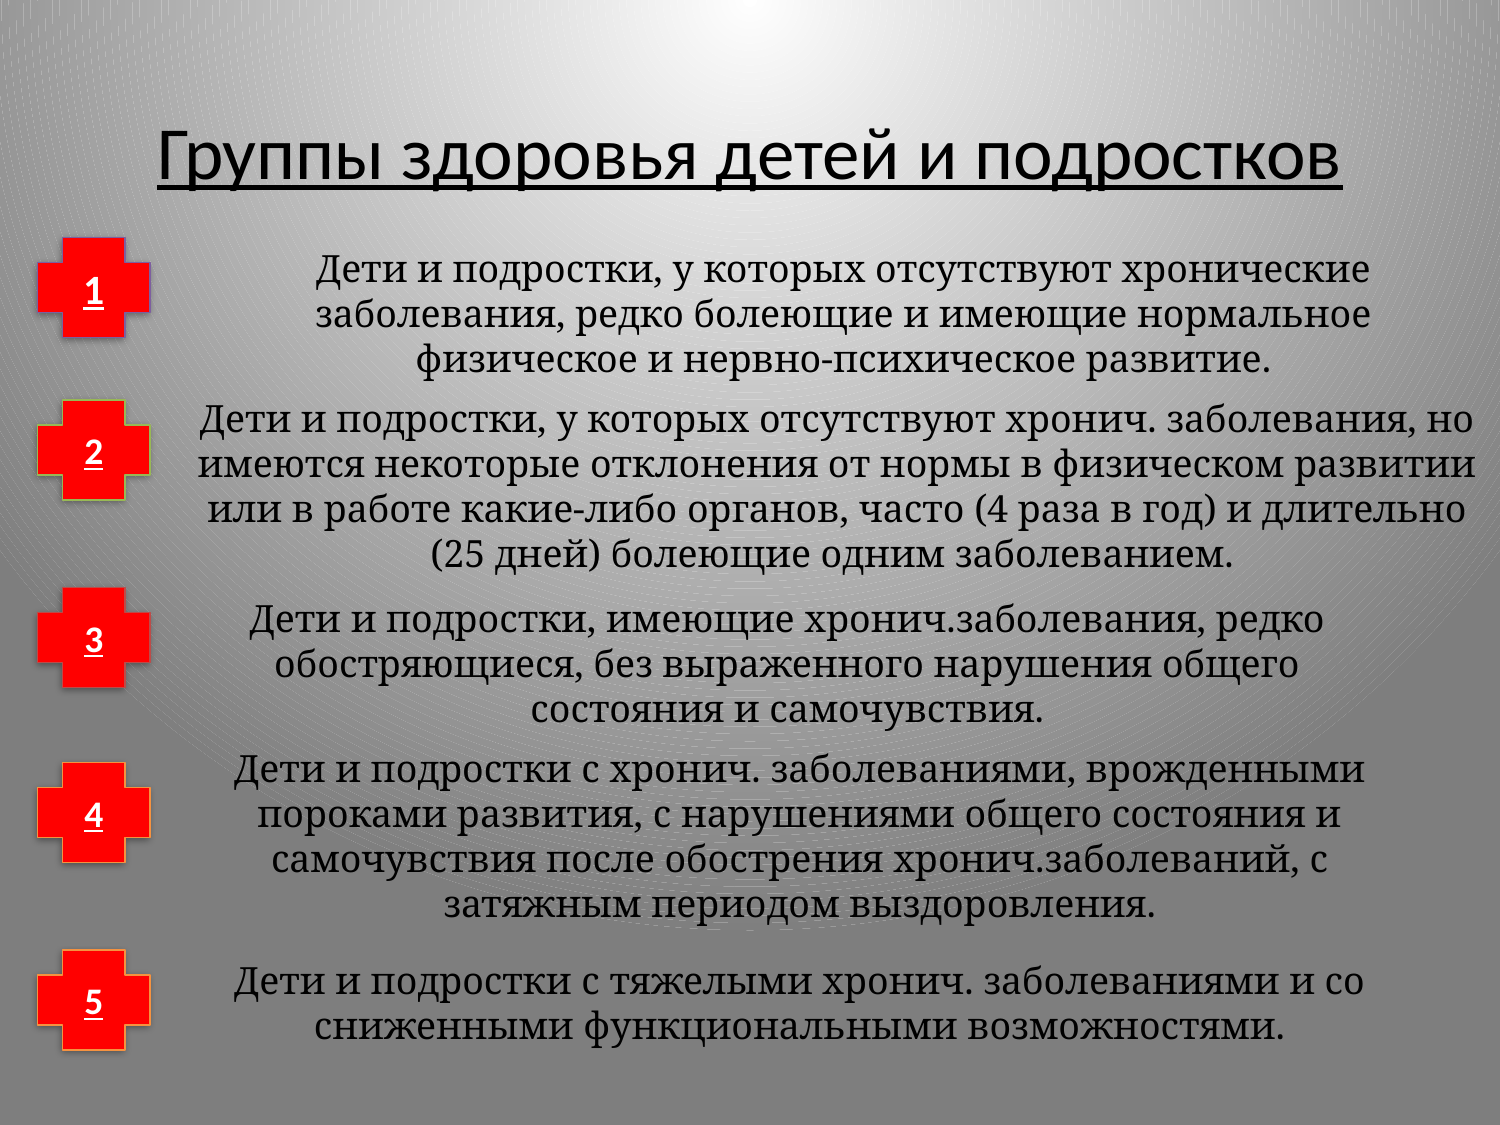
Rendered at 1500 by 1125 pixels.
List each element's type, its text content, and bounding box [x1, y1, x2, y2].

text_box Дети и подростки, у которых отсутствуют хронические заболевания, редко болеющие и имеющие нормальное физическое и нервно-психическое развитие. [187, 237, 1500, 387]
text_box 4 [37, 762, 151, 863]
text_box Дети и подростки, имеющие хронич.заболевания, редко обостряющиеся, без выраженного нарушения общего состояния и самочувствия. [187, 587, 1388, 738]
text_box 2 [37, 399, 151, 501]
text_box 3 [37, 587, 151, 688]
text_box Дети и подростки, у которых отсутствуют хронич. заболевания, но имеются некоторые отклонения от нормы в физическом развитии или в работе какие-либо органов, часто (4 раза в год) и длительно (25 дней) болеющие одним заболеванием. [174, 387, 1500, 583]
text_box Дети и подростки с тяжелыми хронич. заболеваниями и со сниженными функциональными возможностями. [199, 949, 1400, 1055]
title Группы здоровья детей и подростков [75, 62, 1425, 238]
text_box Дети и подростки с хронич. заболеваниями, врожденными пороками развития, с нарушениями общего состояния и самочувствия после обострения хронич.заболеваний, с затяжным периодом выздоровления. [199, 737, 1400, 933]
text_box 5 [37, 949, 151, 1051]
text_box 1 [37, 237, 151, 338]
